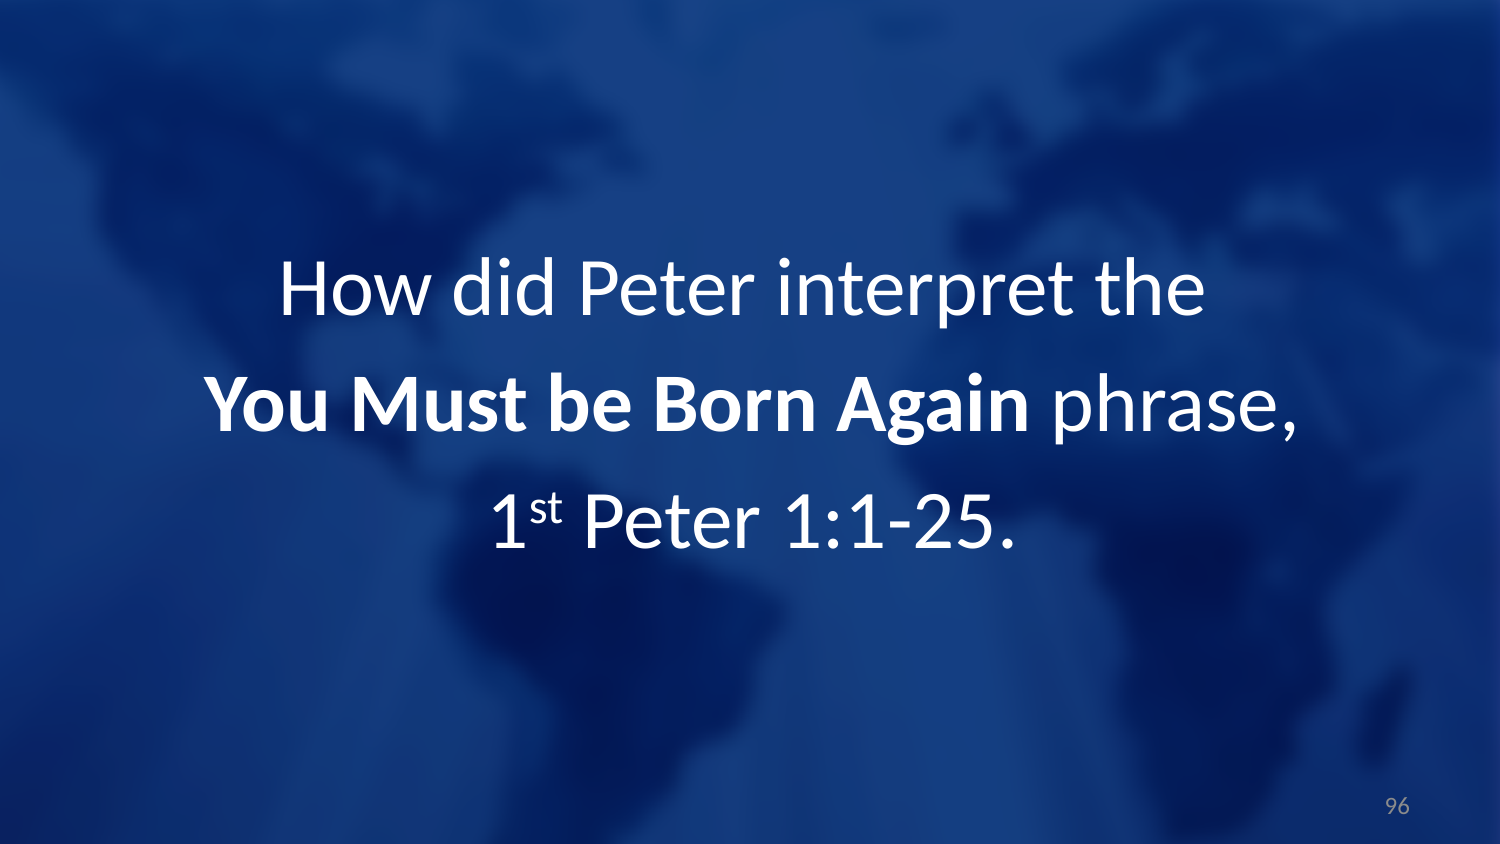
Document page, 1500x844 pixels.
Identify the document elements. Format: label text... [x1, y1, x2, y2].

list How did Peter interpret the You Must be Born Again phrase, 1st Peter 1:1-25. [151, 107, 1355, 741]
slide_number 96 [1074, 782, 1425, 827]
picture [0, 0, 1500, 844]
